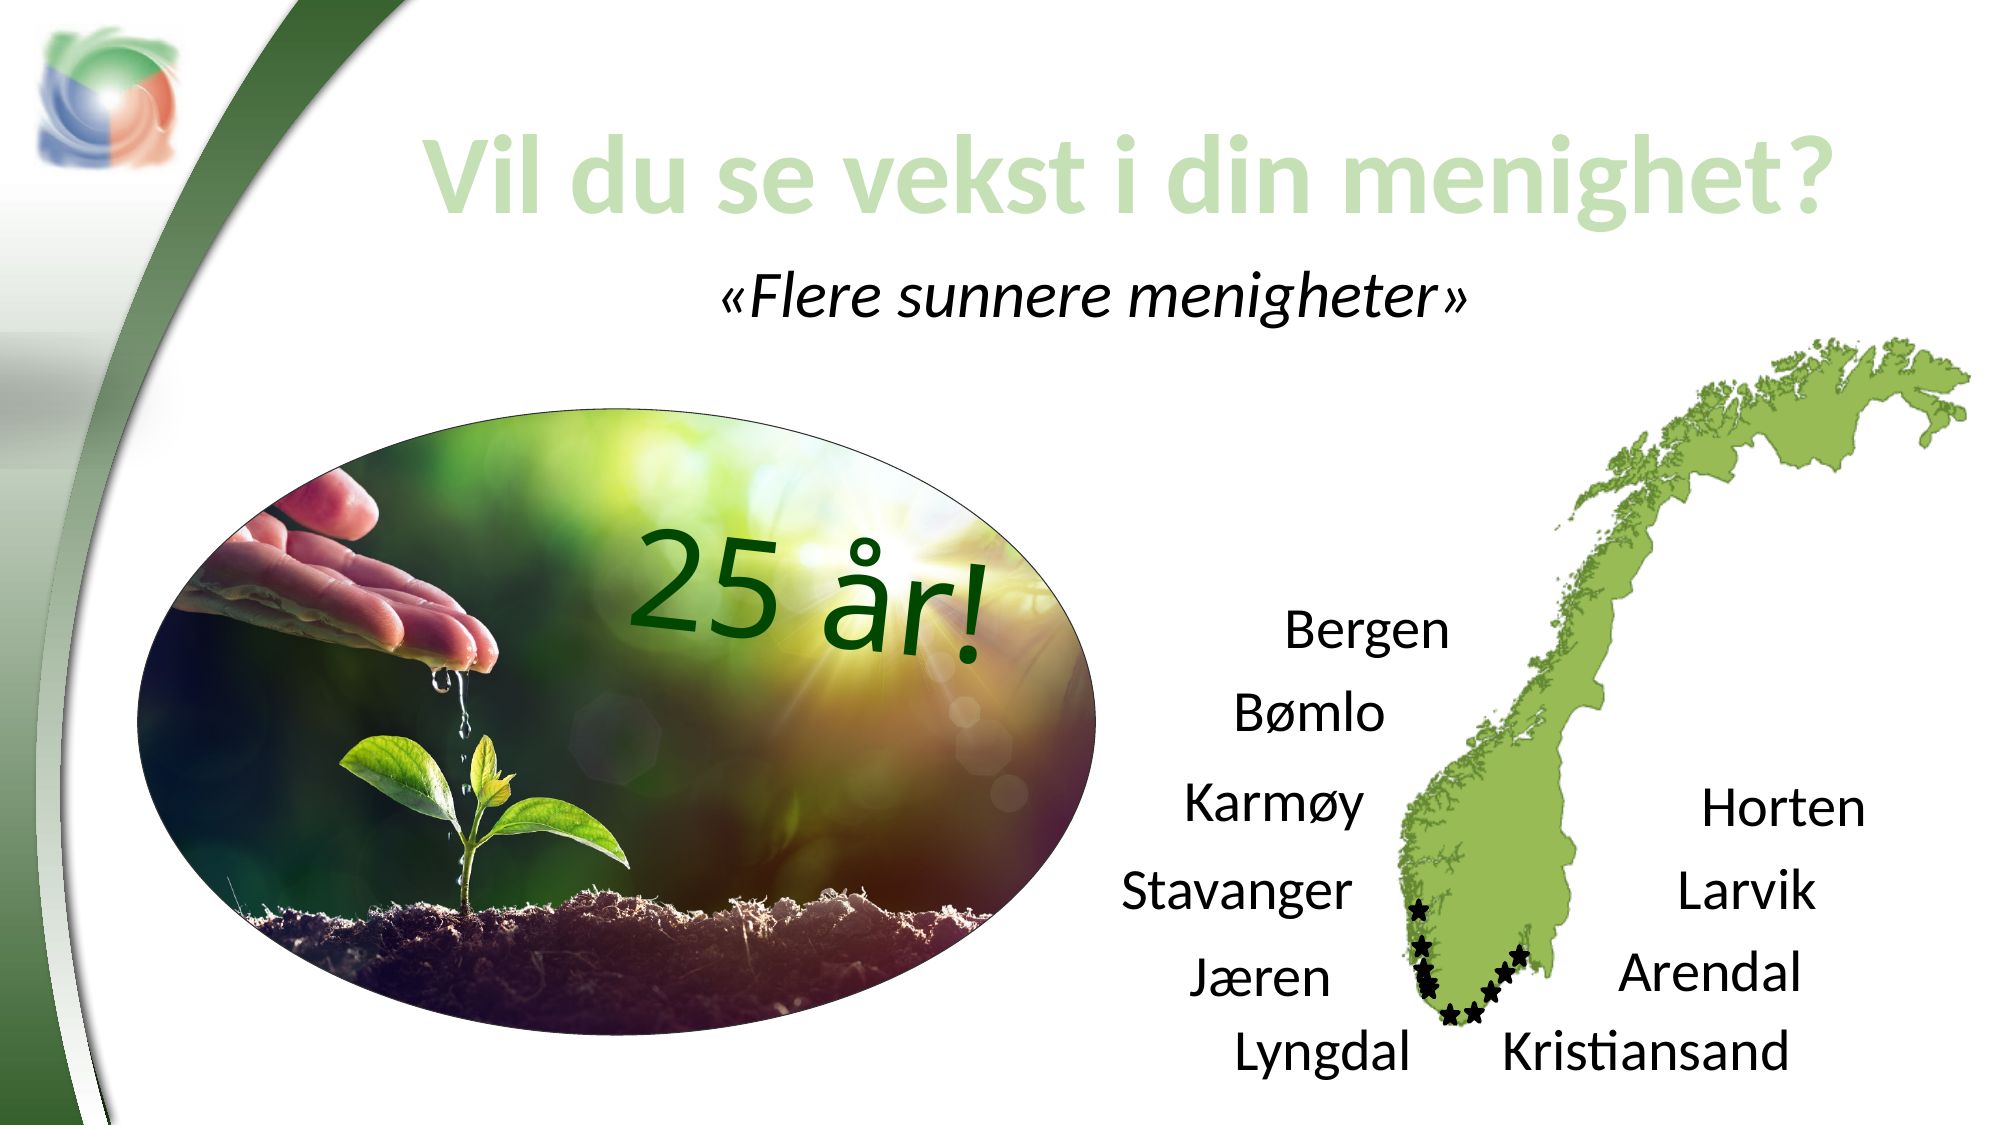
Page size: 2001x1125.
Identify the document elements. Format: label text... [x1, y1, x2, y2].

text_box Kristiansand [1460, 1049, 1833, 1090]
text_box «Flere sunnere menigheter» [492, 243, 1697, 339]
text_box Lyngdal [1136, 1004, 1510, 1089]
text_box Bergen [1181, 582, 1391, 665]
picture [34, 24, 185, 174]
picture [1396, 323, 1974, 1041]
text_box Stavanger [1099, 843, 1391, 929]
text_box Vil du se vekst i din menighet? [338, 148, 1922, 346]
text_box Bømlo [1124, 665, 1391, 751]
picture [137, 408, 1096, 1036]
text_box Karmøy [1099, 755, 1391, 841]
text_box Jæren [1099, 930, 1391, 1015]
